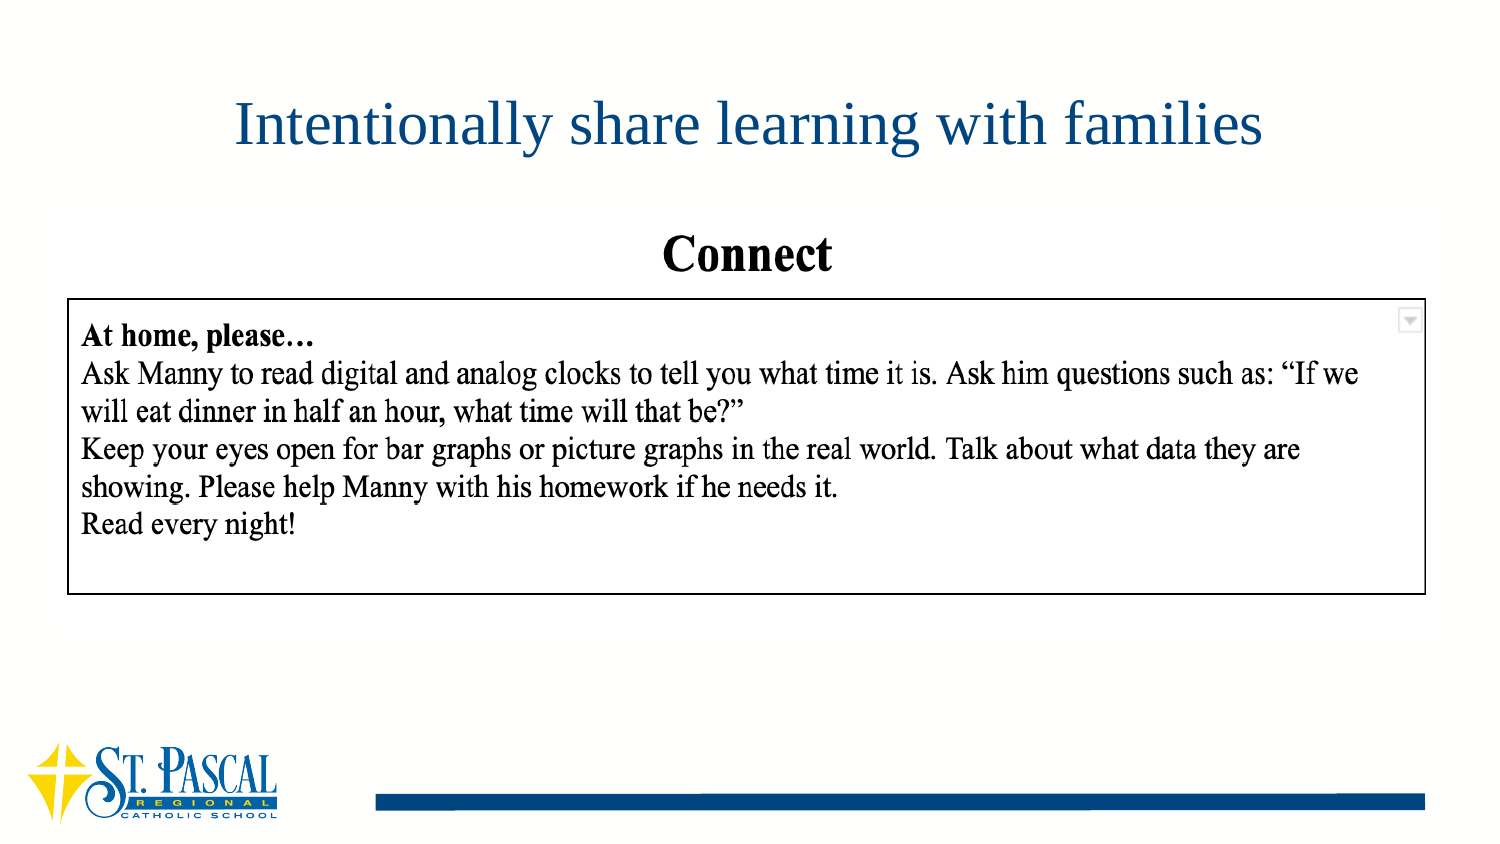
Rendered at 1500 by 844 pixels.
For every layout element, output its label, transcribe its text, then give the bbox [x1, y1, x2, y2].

title Intentionally share learning with families [51, 72, 1449, 167]
picture [27, 741, 277, 825]
picture [59, 214, 1441, 629]
